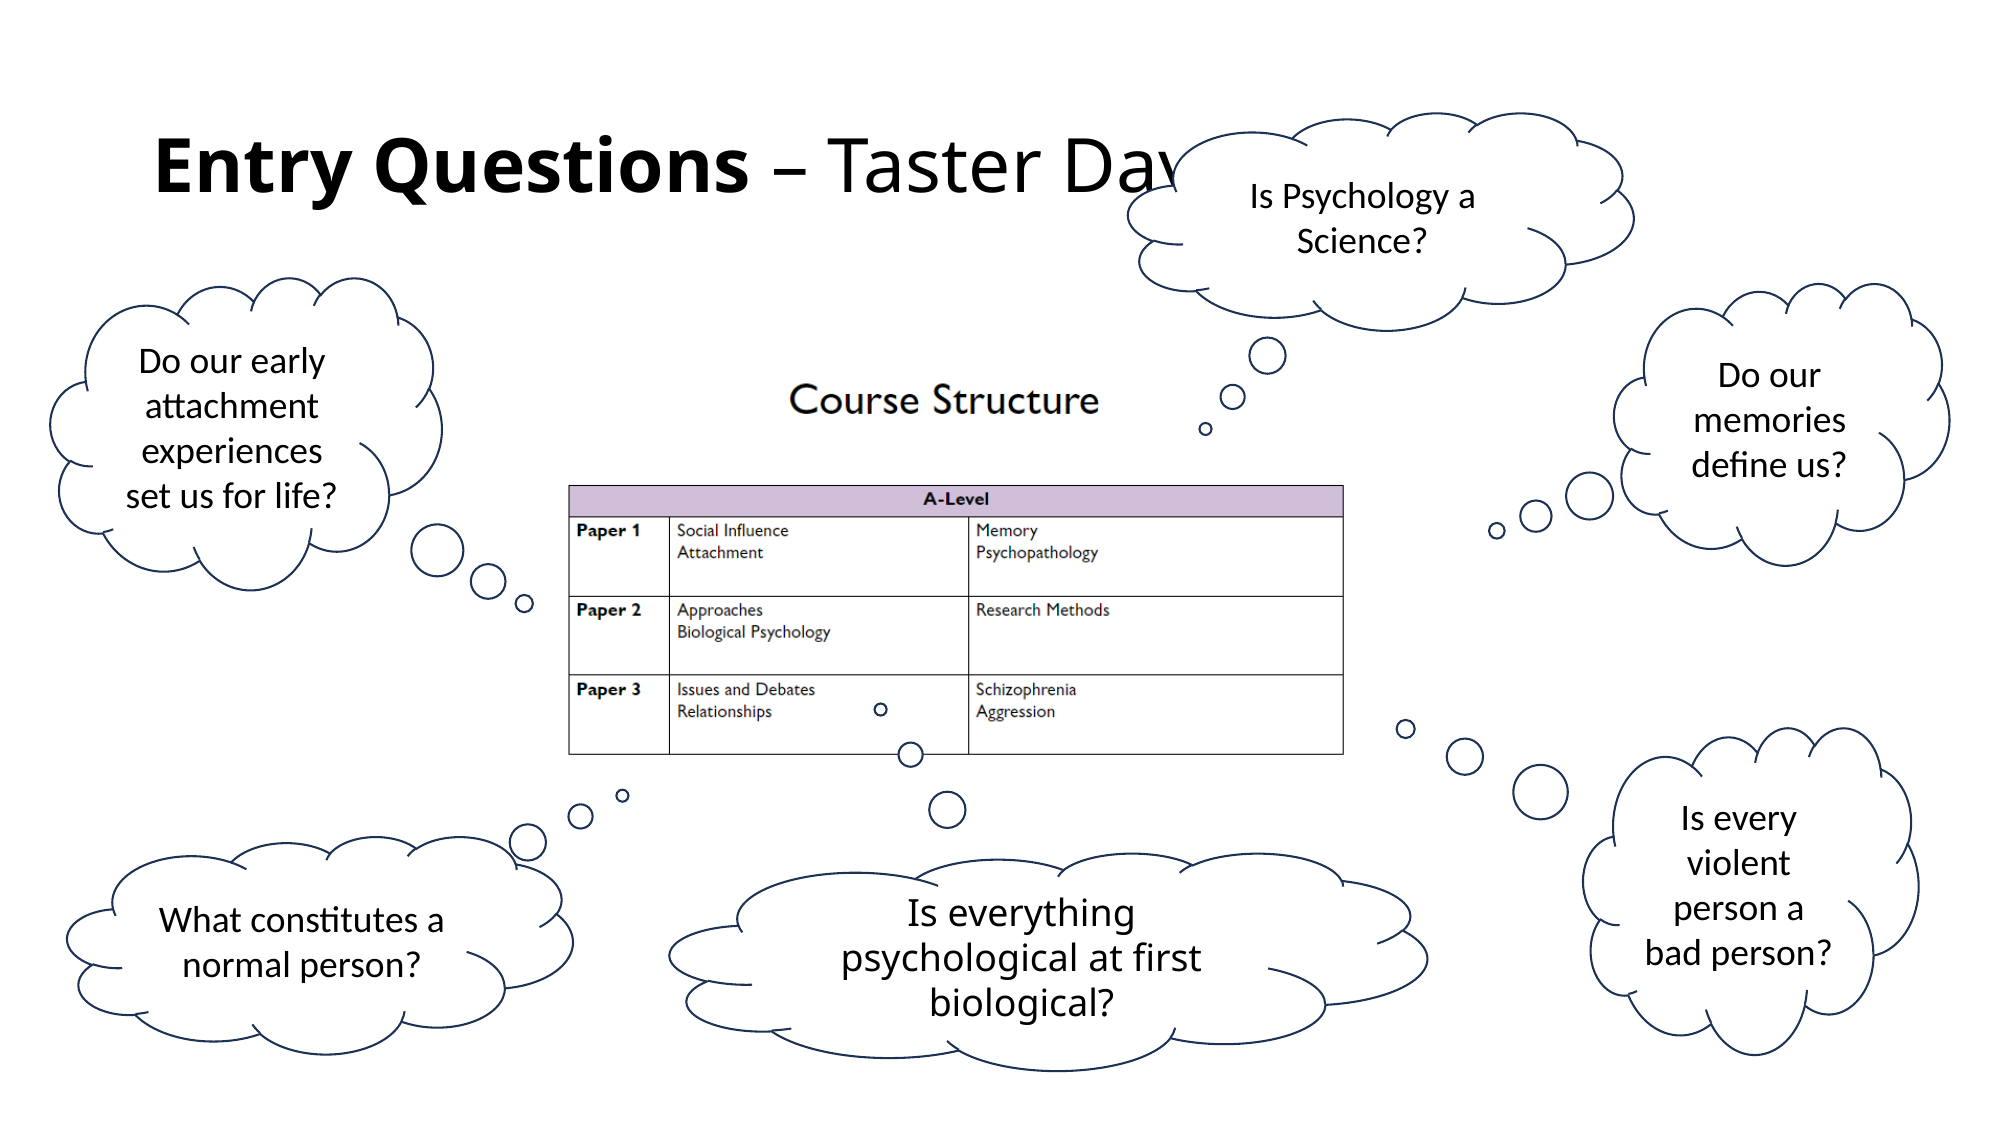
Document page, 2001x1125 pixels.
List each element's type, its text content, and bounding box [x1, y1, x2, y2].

text_box What constitutes a normal person? [567, 803, 594, 830]
text_box Do our early attachment experiences set us for life? [49, 277, 444, 592]
picture [542, 367, 1357, 783]
text_box Is every violent person a bad person? [1512, 763, 1569, 821]
text_box Is every violent person a bad person? [1581, 727, 1920, 1057]
text_box Do our early attachment experiences set us for life? [469, 563, 507, 600]
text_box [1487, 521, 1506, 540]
text_box Is Psychology a Science? [1248, 336, 1287, 367]
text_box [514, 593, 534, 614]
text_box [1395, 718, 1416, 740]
title Entry Questions – Taster Days [137, 59, 1863, 278]
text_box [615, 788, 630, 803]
text_box Is every violent person a bad person? [1445, 737, 1485, 776]
text_box Do our early attachment experiences set us for life? [410, 523, 465, 578]
text_box Is everything psychological at first biological?​ [928, 790, 967, 829]
text_box Do our memories define us? [1565, 471, 1615, 521]
text_box Do our memories define us? [1612, 282, 1951, 567]
text_box What constitutes a normal person? [65, 823, 575, 1056]
text_box Do our memories define us? [1519, 499, 1553, 533]
text_box Is Psychology a Science? [1126, 112, 1635, 332]
text_box Is everything psychological at first biological?​ [668, 852, 1429, 1073]
